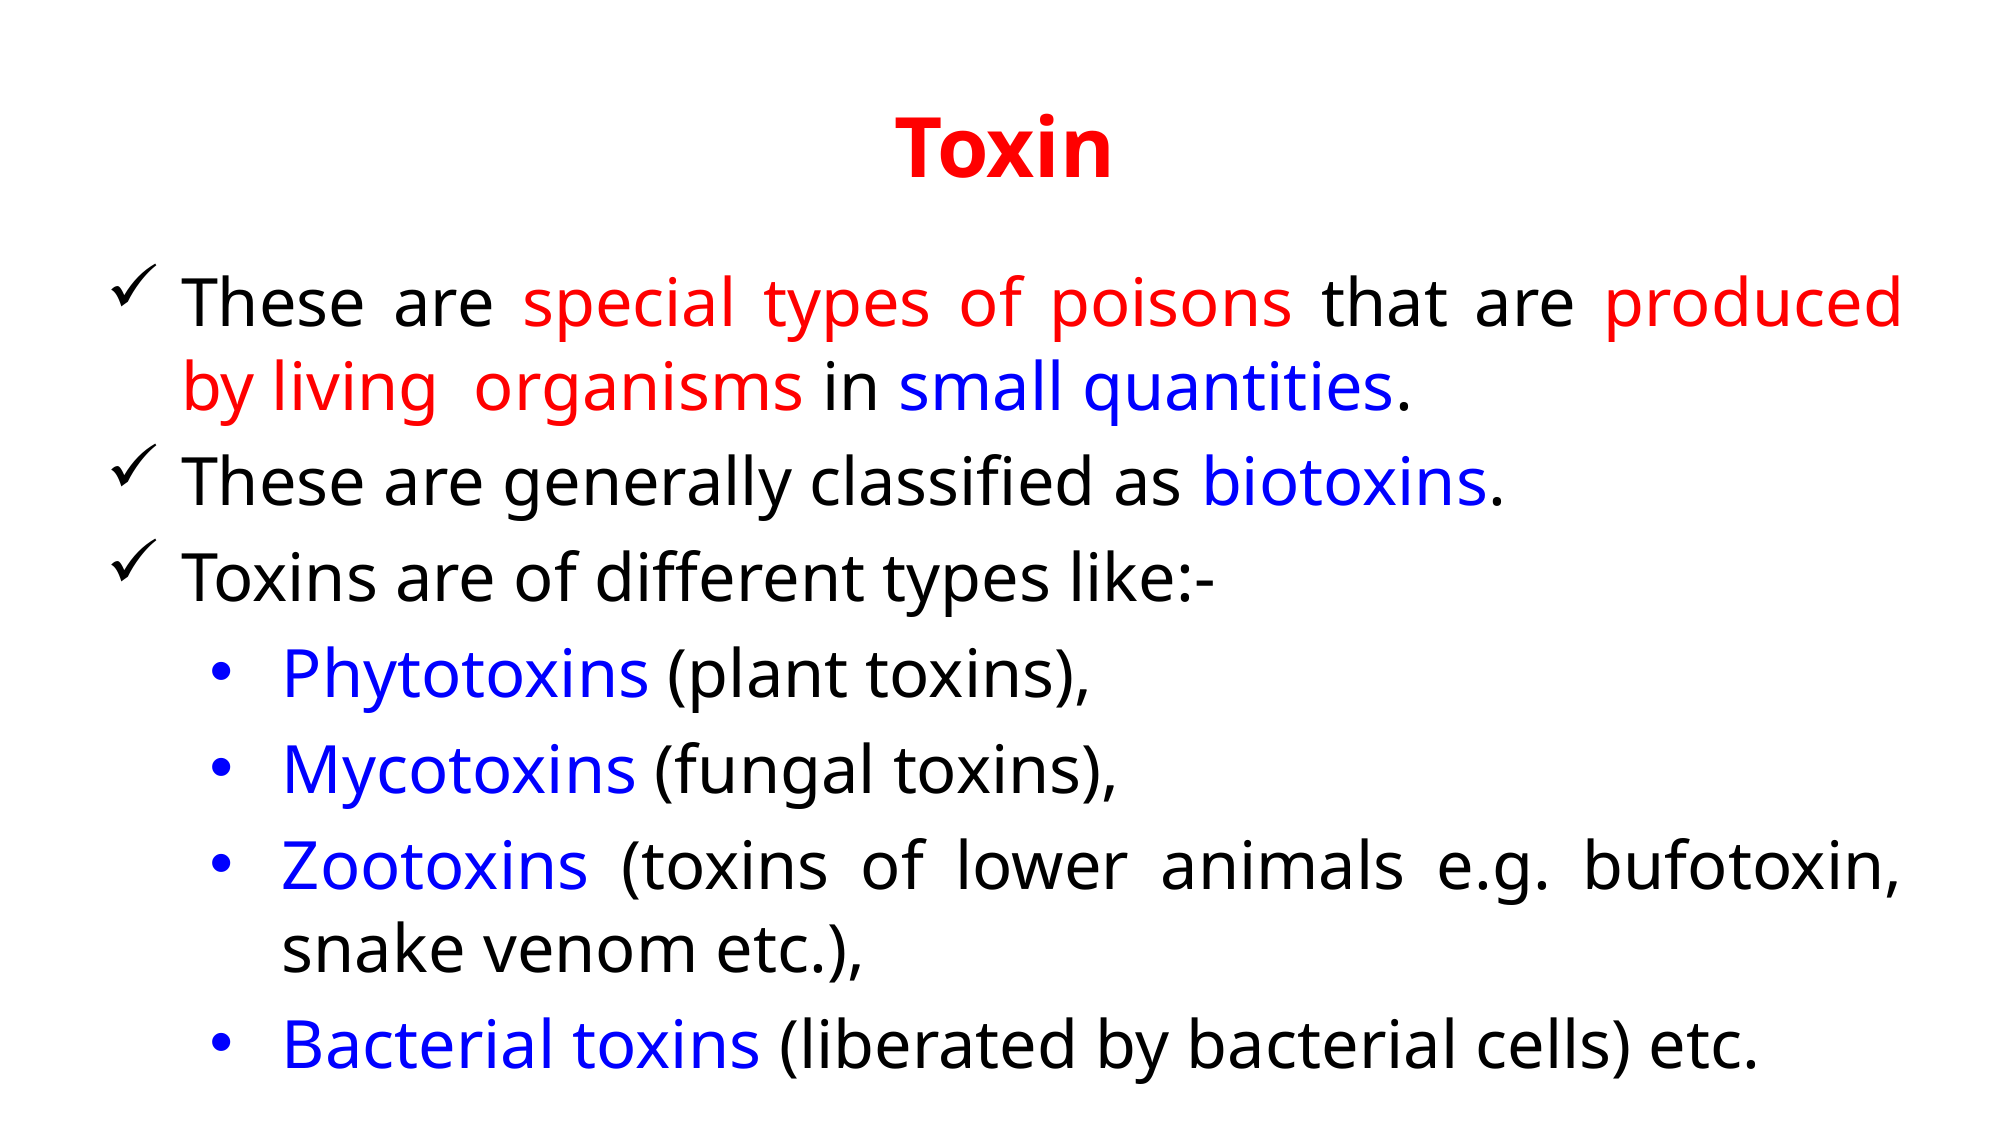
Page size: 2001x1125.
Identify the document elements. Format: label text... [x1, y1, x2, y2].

text_box Toxin These are special types of poisons that are produced by living organisms in small quantities. These are generally classified as biotoxins. Toxins are of different types like:- Phytotoxins (plant toxins), Mycotoxins (fungal toxins), Zootoxins (toxins of lower animals e.g. bufotoxin, snake venom etc.), Bacterial toxins (liberated by bacterial cells) etc. [91, 103, 1919, 1089]
